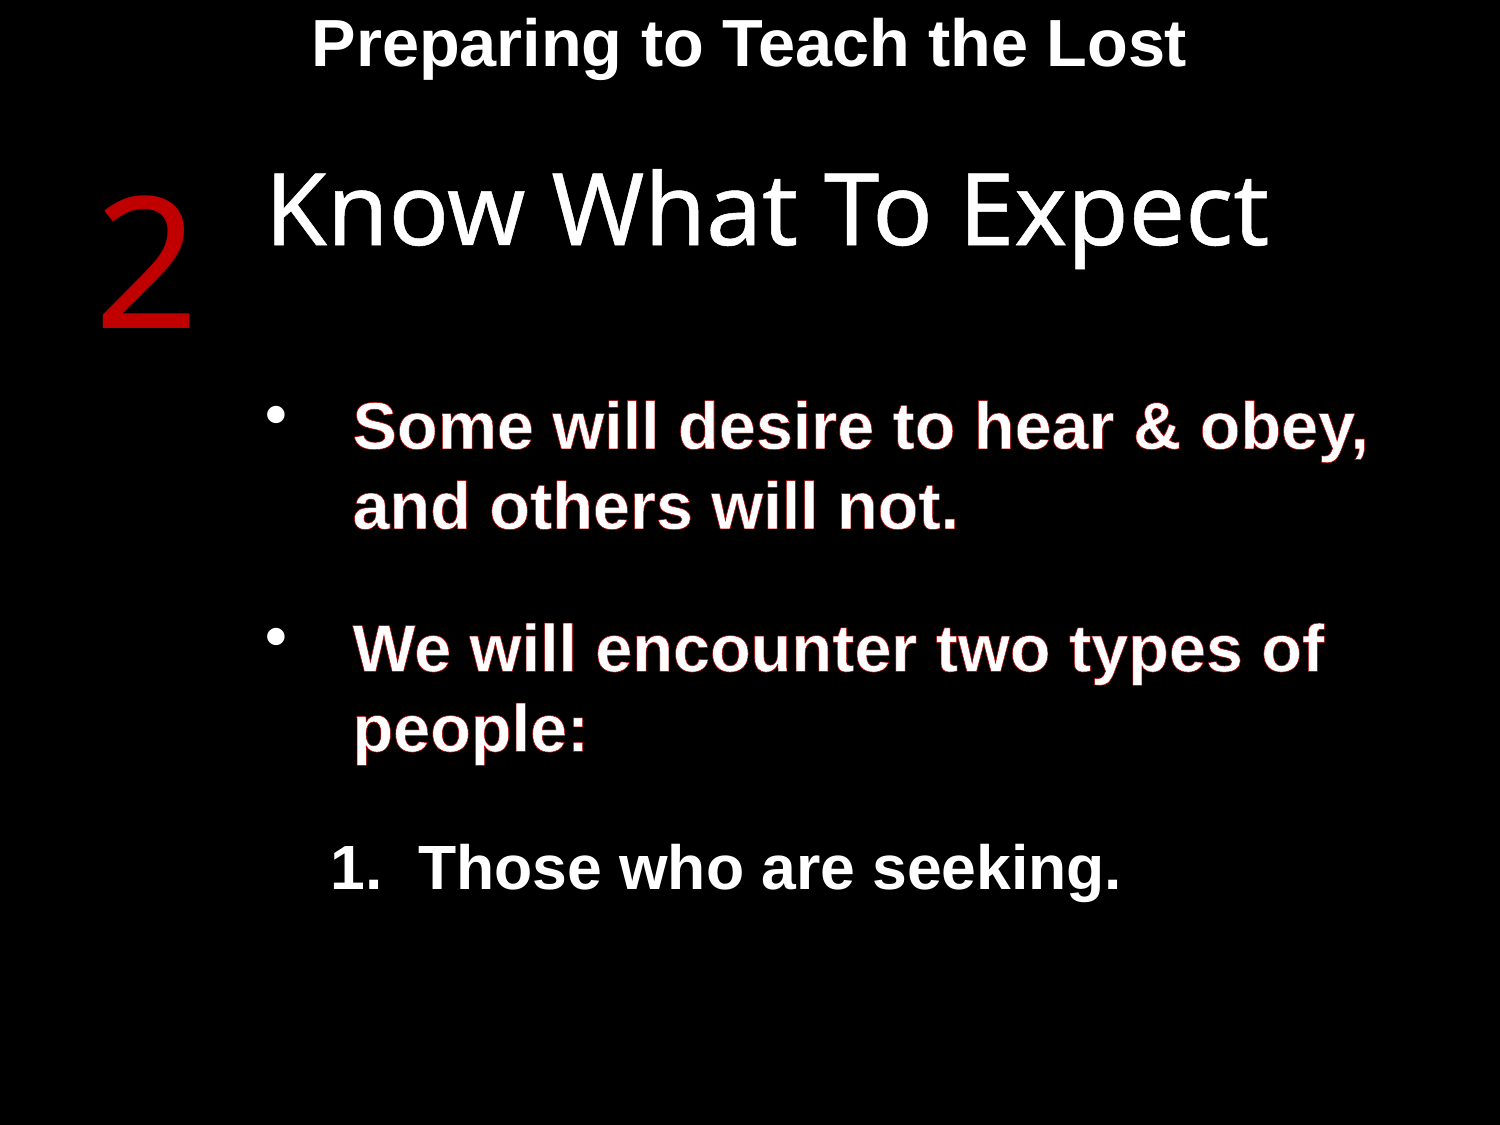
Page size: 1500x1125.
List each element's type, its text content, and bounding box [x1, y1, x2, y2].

text_box Preparing to Teach the Lost [0, 0, 1500, 88]
text_box Some will desire to hear & obey, and others will not. We will encounter two types of people: Those who are seeking. [174, 374, 1438, 1075]
text_box Know What To Expect [249, 137, 1500, 273]
text_box 2 [79, 137, 215, 373]
